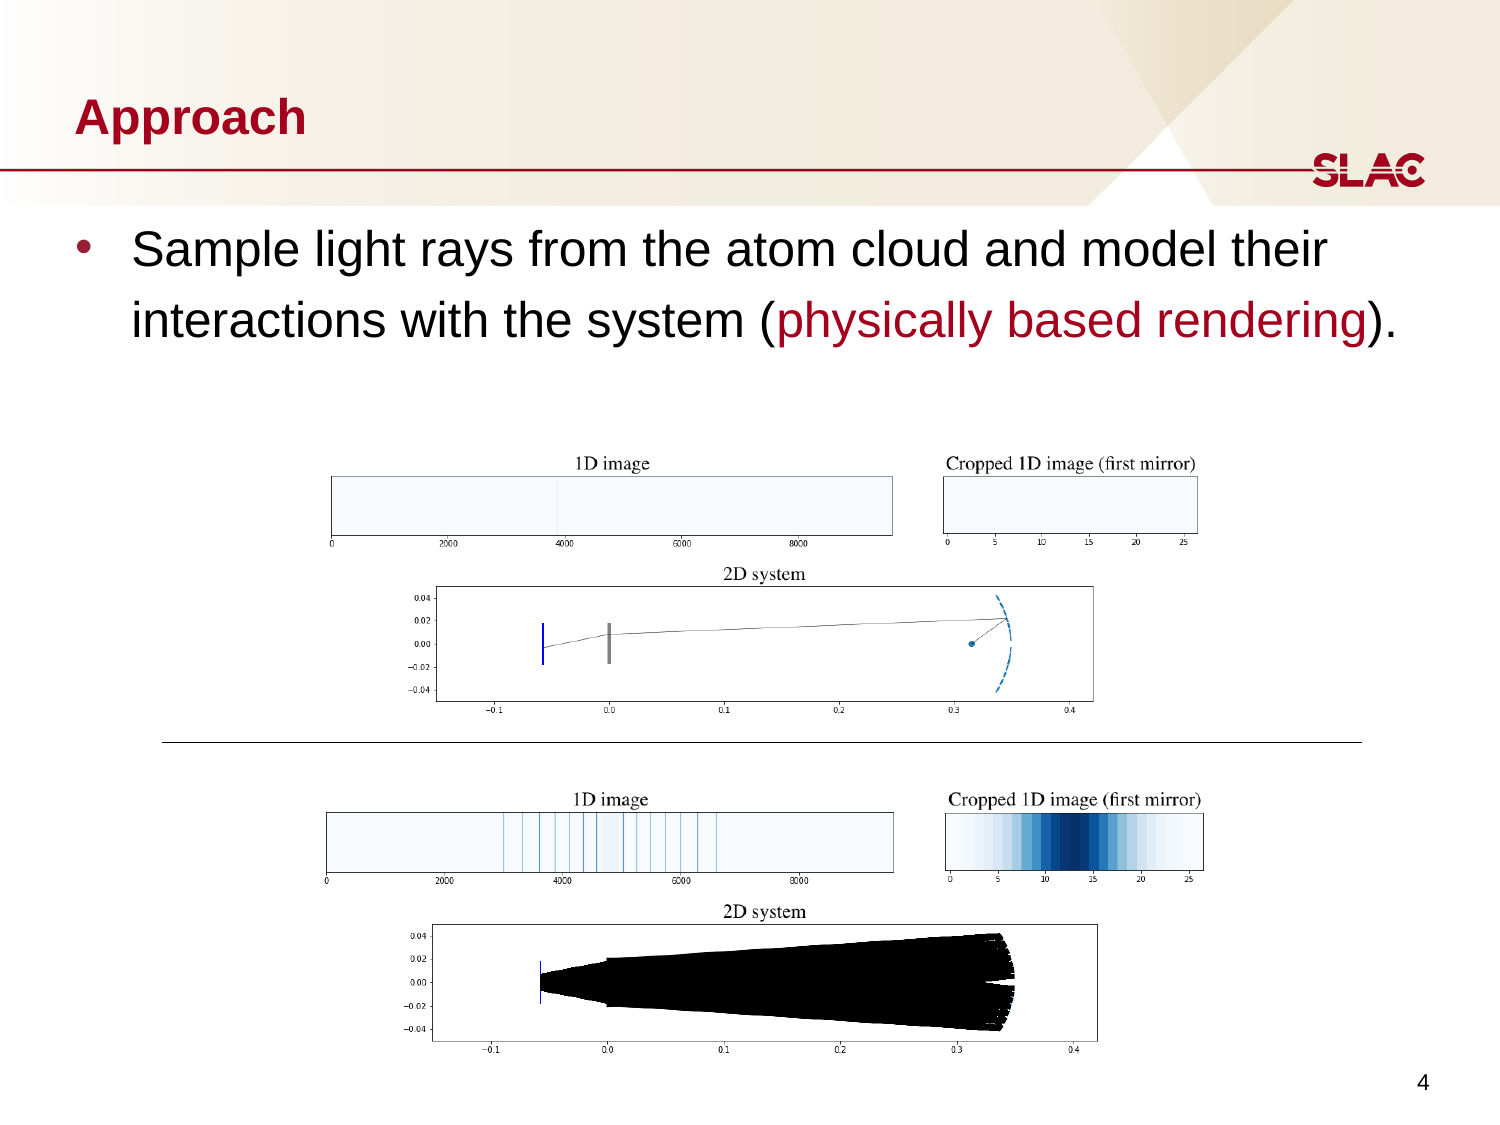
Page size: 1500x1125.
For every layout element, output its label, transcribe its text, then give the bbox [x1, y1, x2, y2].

title Approach [74, 21, 1404, 145]
picture [183, 407, 1317, 1083]
slide_number 4 [1405, 1036, 1458, 1125]
picture [0, 0, 1500, 206]
list Sample light rays from the atom cloud and model their interactions with the system (physically based rendering). [75, 203, 1406, 1035]
